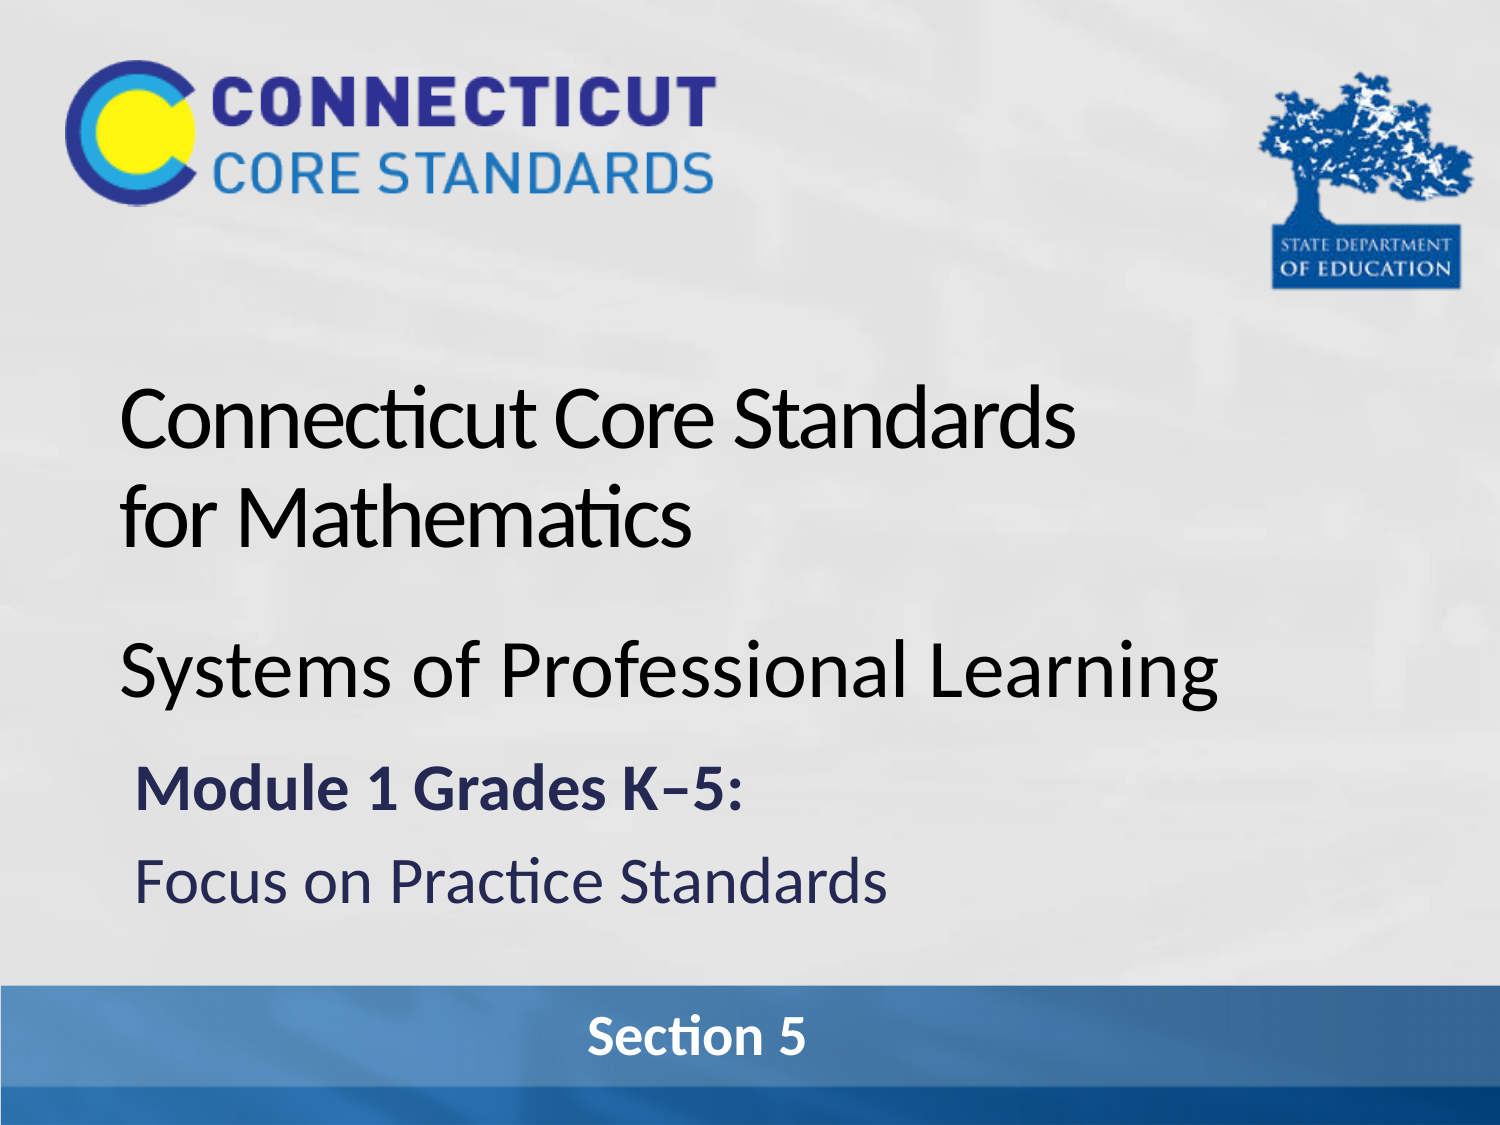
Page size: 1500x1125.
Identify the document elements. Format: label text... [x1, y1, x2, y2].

subtitle Systems of Professional Learning [119, 625, 1380, 701]
picture [0, 0, 1500, 985]
title Connecticut Core Standards for Mathematics [119, 369, 1380, 620]
picture [2, 986, 1500, 1125]
text_box Module 1 Grades K–5: Focus on Practice Standards [119, 745, 1077, 926]
